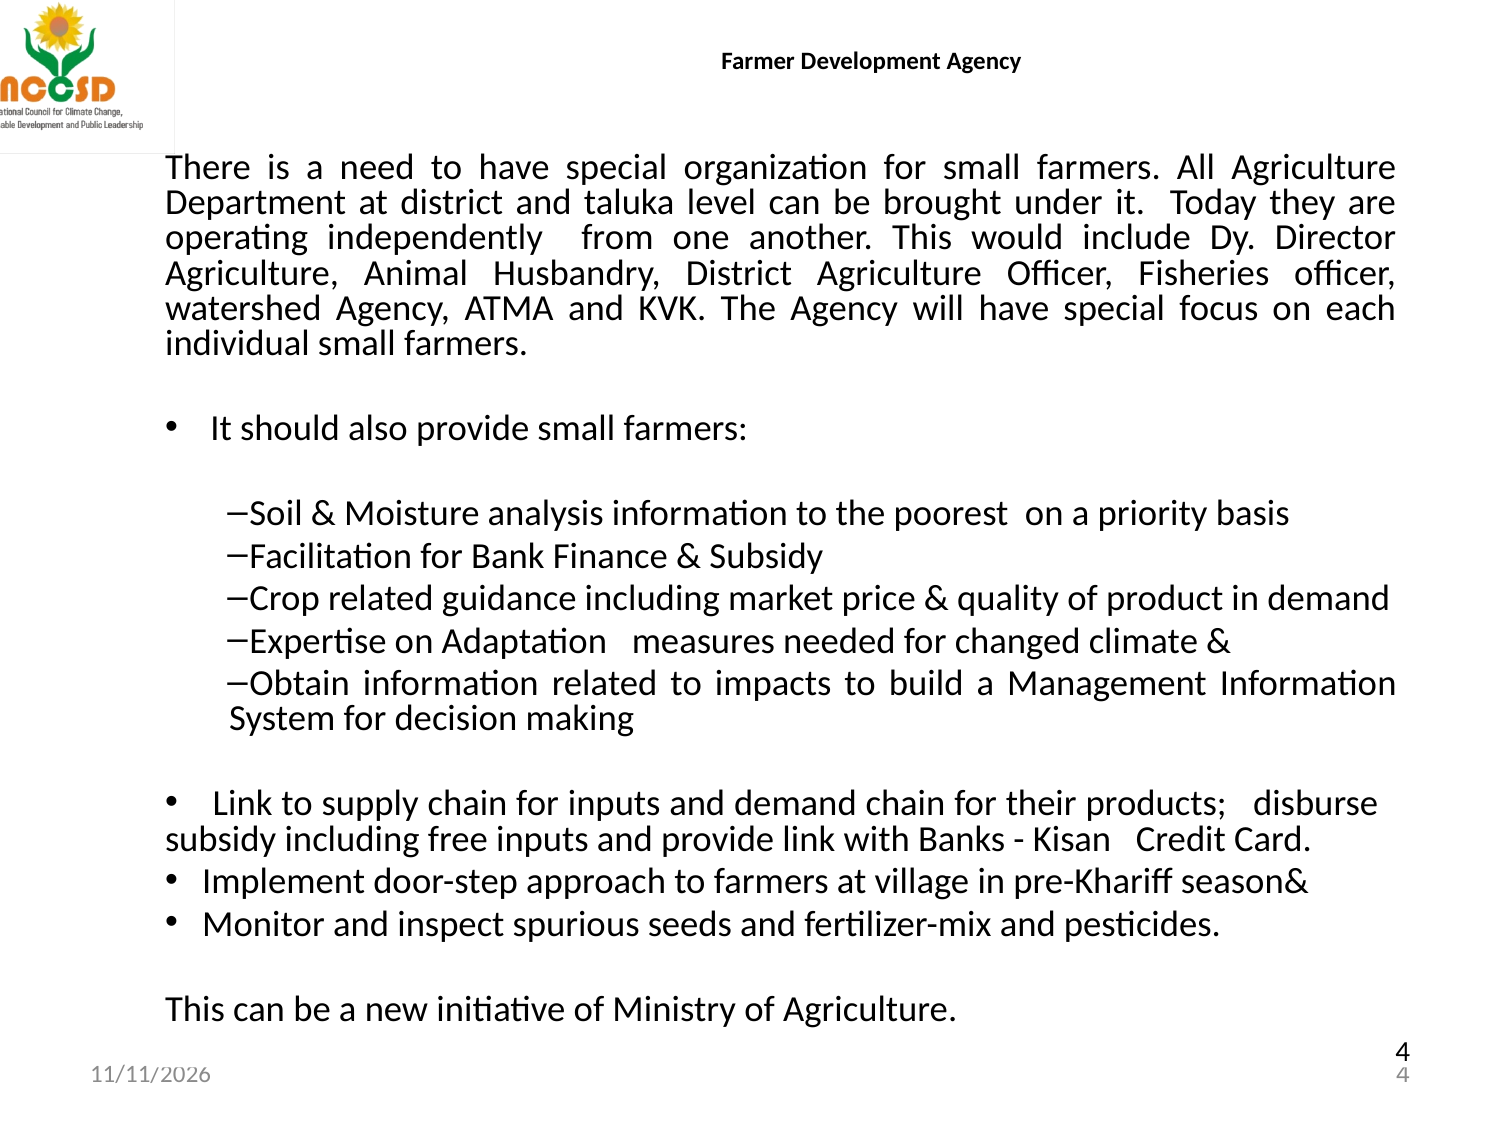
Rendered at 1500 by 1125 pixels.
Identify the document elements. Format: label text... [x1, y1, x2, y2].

picture [0, 0, 176, 154]
text_box 4 [1074, 1024, 1425, 1103]
title Farmer Development Agency [287, 37, 1450, 113]
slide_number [75, 1042, 425, 1103]
list There is a need to have special organization for small farmers. All Agriculture Department at district and taluka level can be brought under it. Today they are operating independently from one another. This would include Dy. Director Agriculture, Animal Husbandry, District Agriculture Officer, Fisheries officer, watershed Agency, ATMA and KVK. The Agency will have special focus on each individual small farmers. It should also provide small farmers: Soil & Moisture analysis information to the poorest on a priority basis Facilitation for Bank Finance & Subsidy Crop related guidance including market price & quality of product in demand Expertise on Adaptation measures needed for changed climate & Obtain information related to impacts to build a Management Information System for decision making Link to supply chain for inputs and demand chain for their products; disburse subsidy including free inputs and provide link with Banks - Kisan Credit Card. Implement door-step approach to farmers at village in pre-Khariff season& Monitor and inspect spurious seeds and fertilizer-mix and pesticides. This can be a new initiative of Ministry of Agriculture. [150, 87, 1413, 1068]
